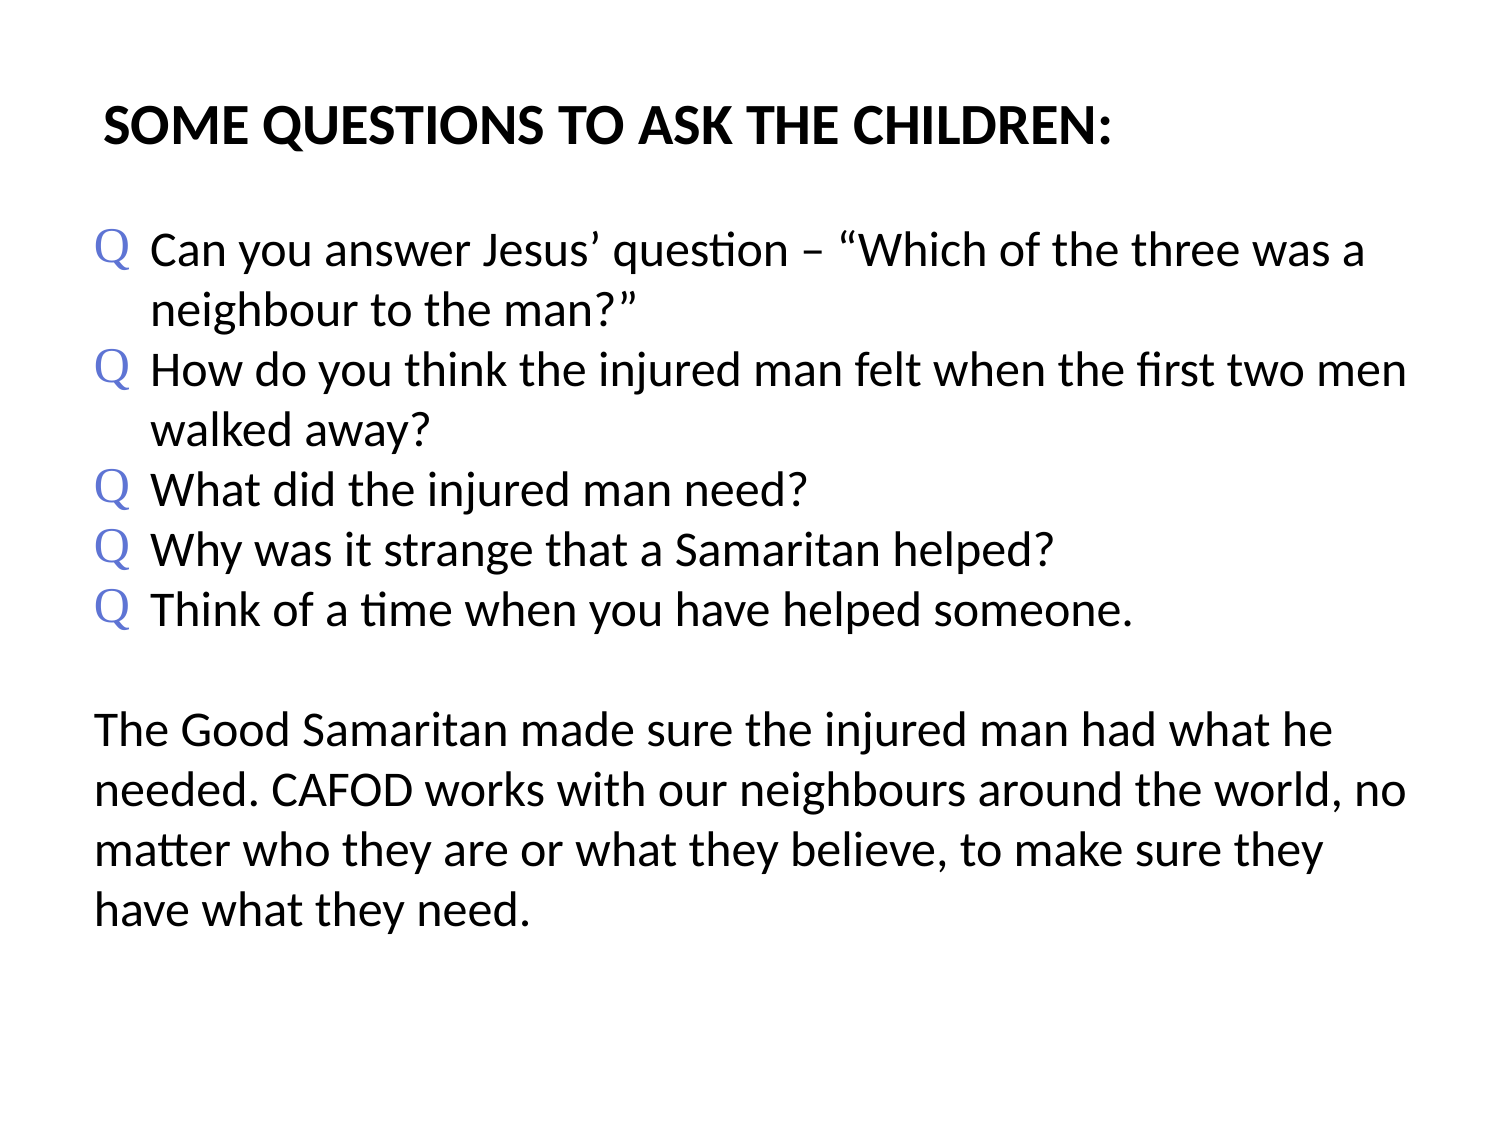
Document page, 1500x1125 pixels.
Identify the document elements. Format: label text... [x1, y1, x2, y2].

text_box SOME QUESTIONS TO ASK THE CHILDREN: Can you answer Jesus’ question – “Which of the three was a neighbour to the man?” How do you think the injured man felt when the first two men walked away? What did the injured man need? Why was it strange that a Samaritan helped? Think of a time when you have helped someone. The Good Samaritan made sure the injured man had what he needed. CAFOD works with our neighbours around the world, no matter who they are or what they believe, to make sure they have what they need. [79, 78, 1435, 944]
